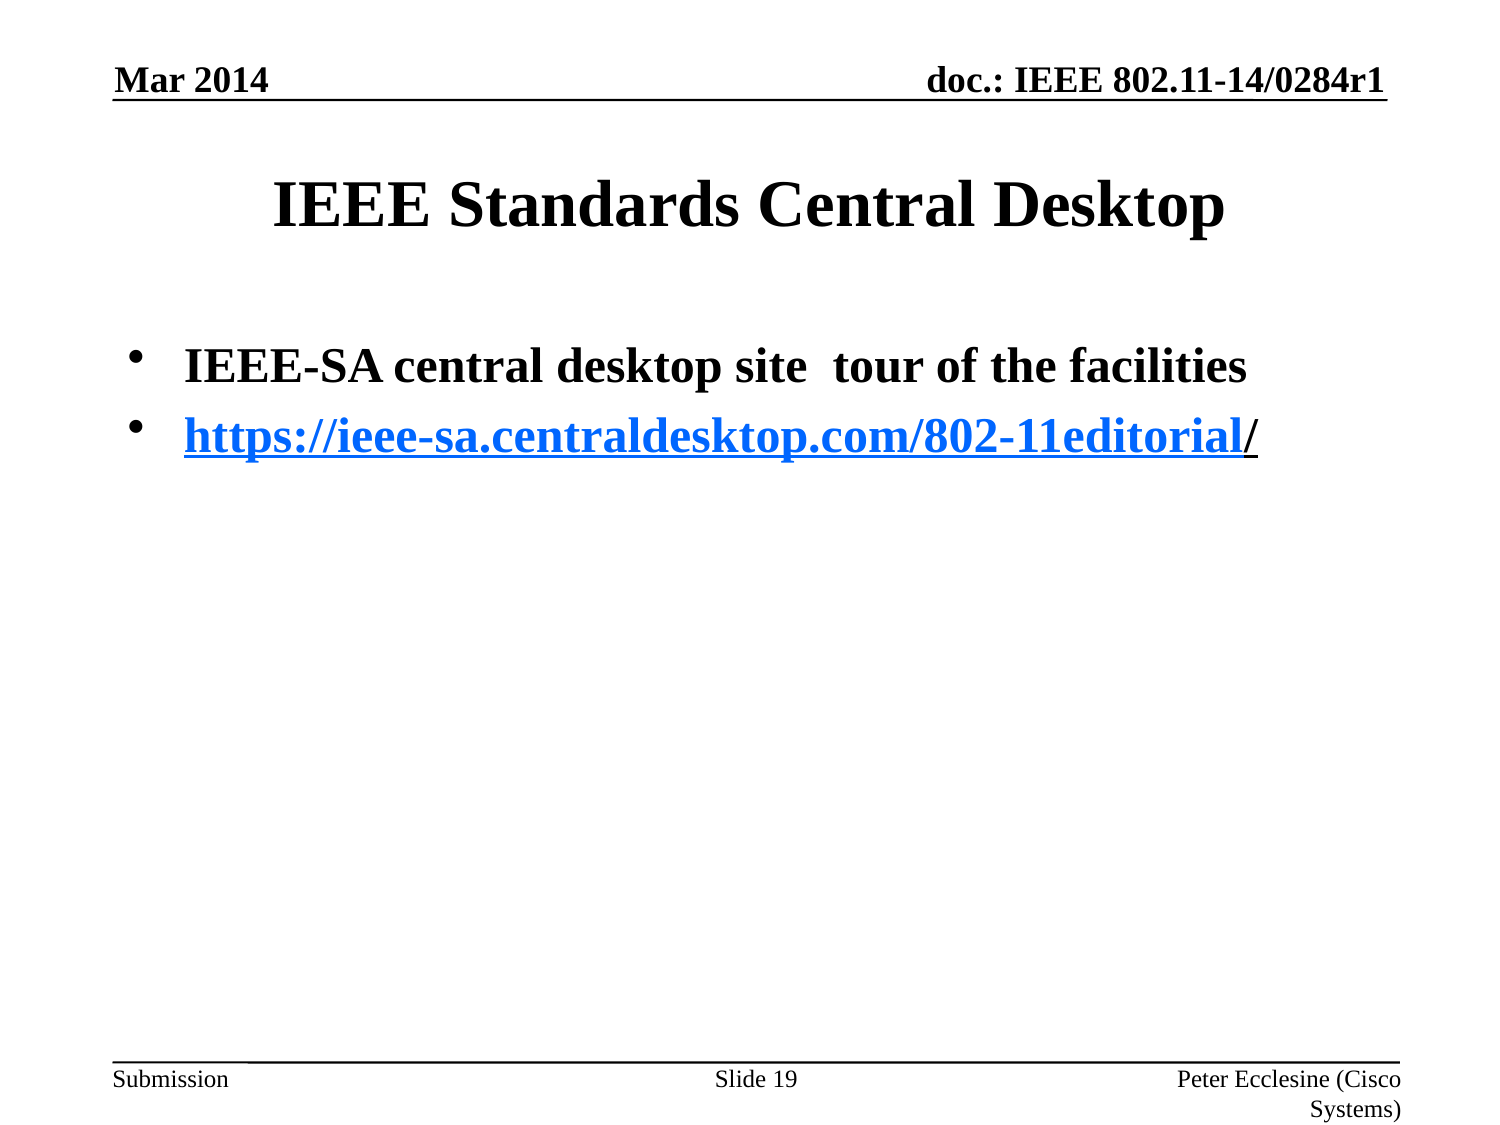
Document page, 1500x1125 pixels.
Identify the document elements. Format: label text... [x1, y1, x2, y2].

list IEEE-SA central desktop site tour of the facilities https://ieee-sa.centraldesktop.com/802-11editorial/ [112, 324, 1388, 1001]
slide_number Slide 19 [712, 1061, 800, 1093]
title IEEE Standards Central Desktop [112, 112, 1388, 288]
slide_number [114, 54, 271, 101]
footer Peter Ecclesine (Cisco Systems) [1164, 1061, 1402, 1093]
